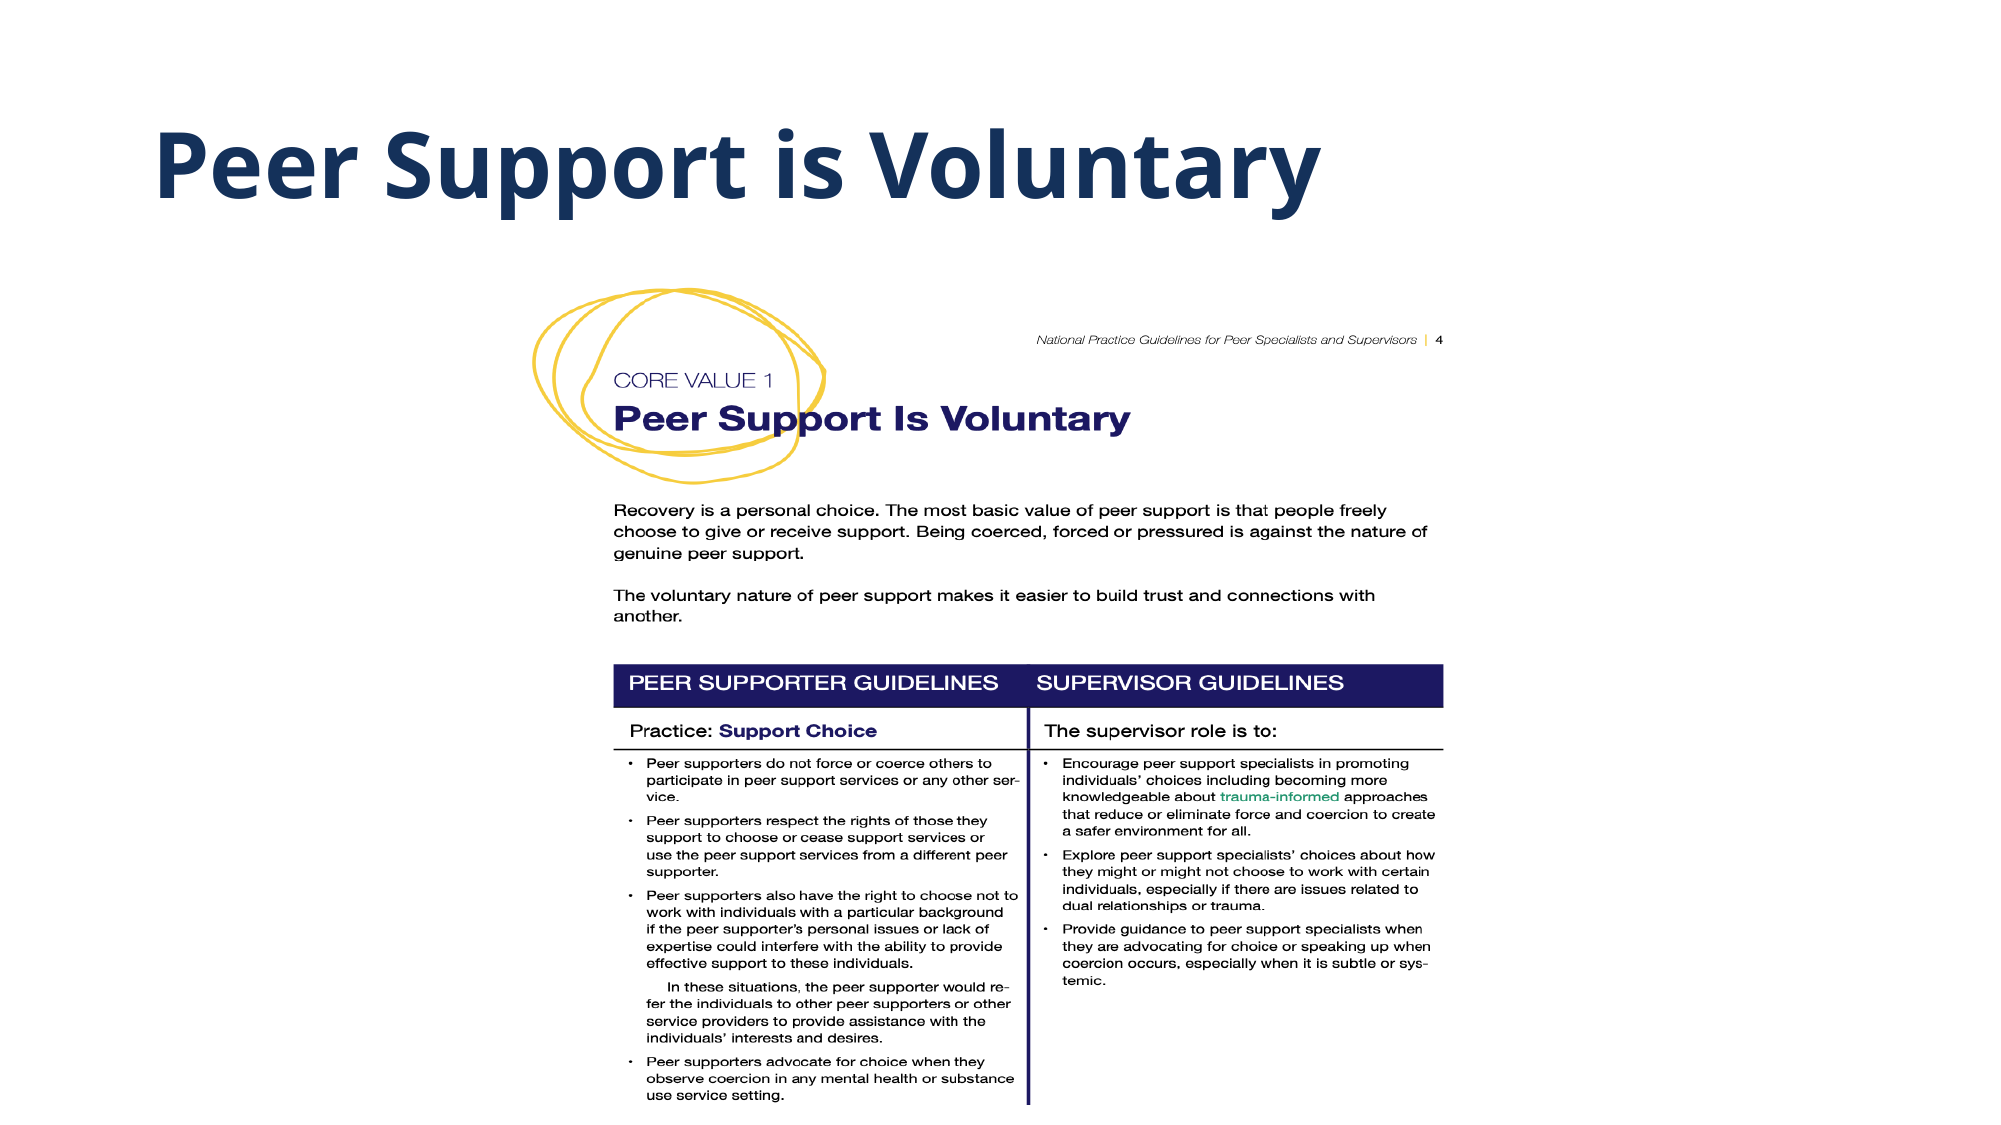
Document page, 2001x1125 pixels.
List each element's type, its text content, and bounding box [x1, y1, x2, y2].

title Peer Support is Voluntary [137, 59, 1863, 278]
picture [516, 277, 1484, 1111]
